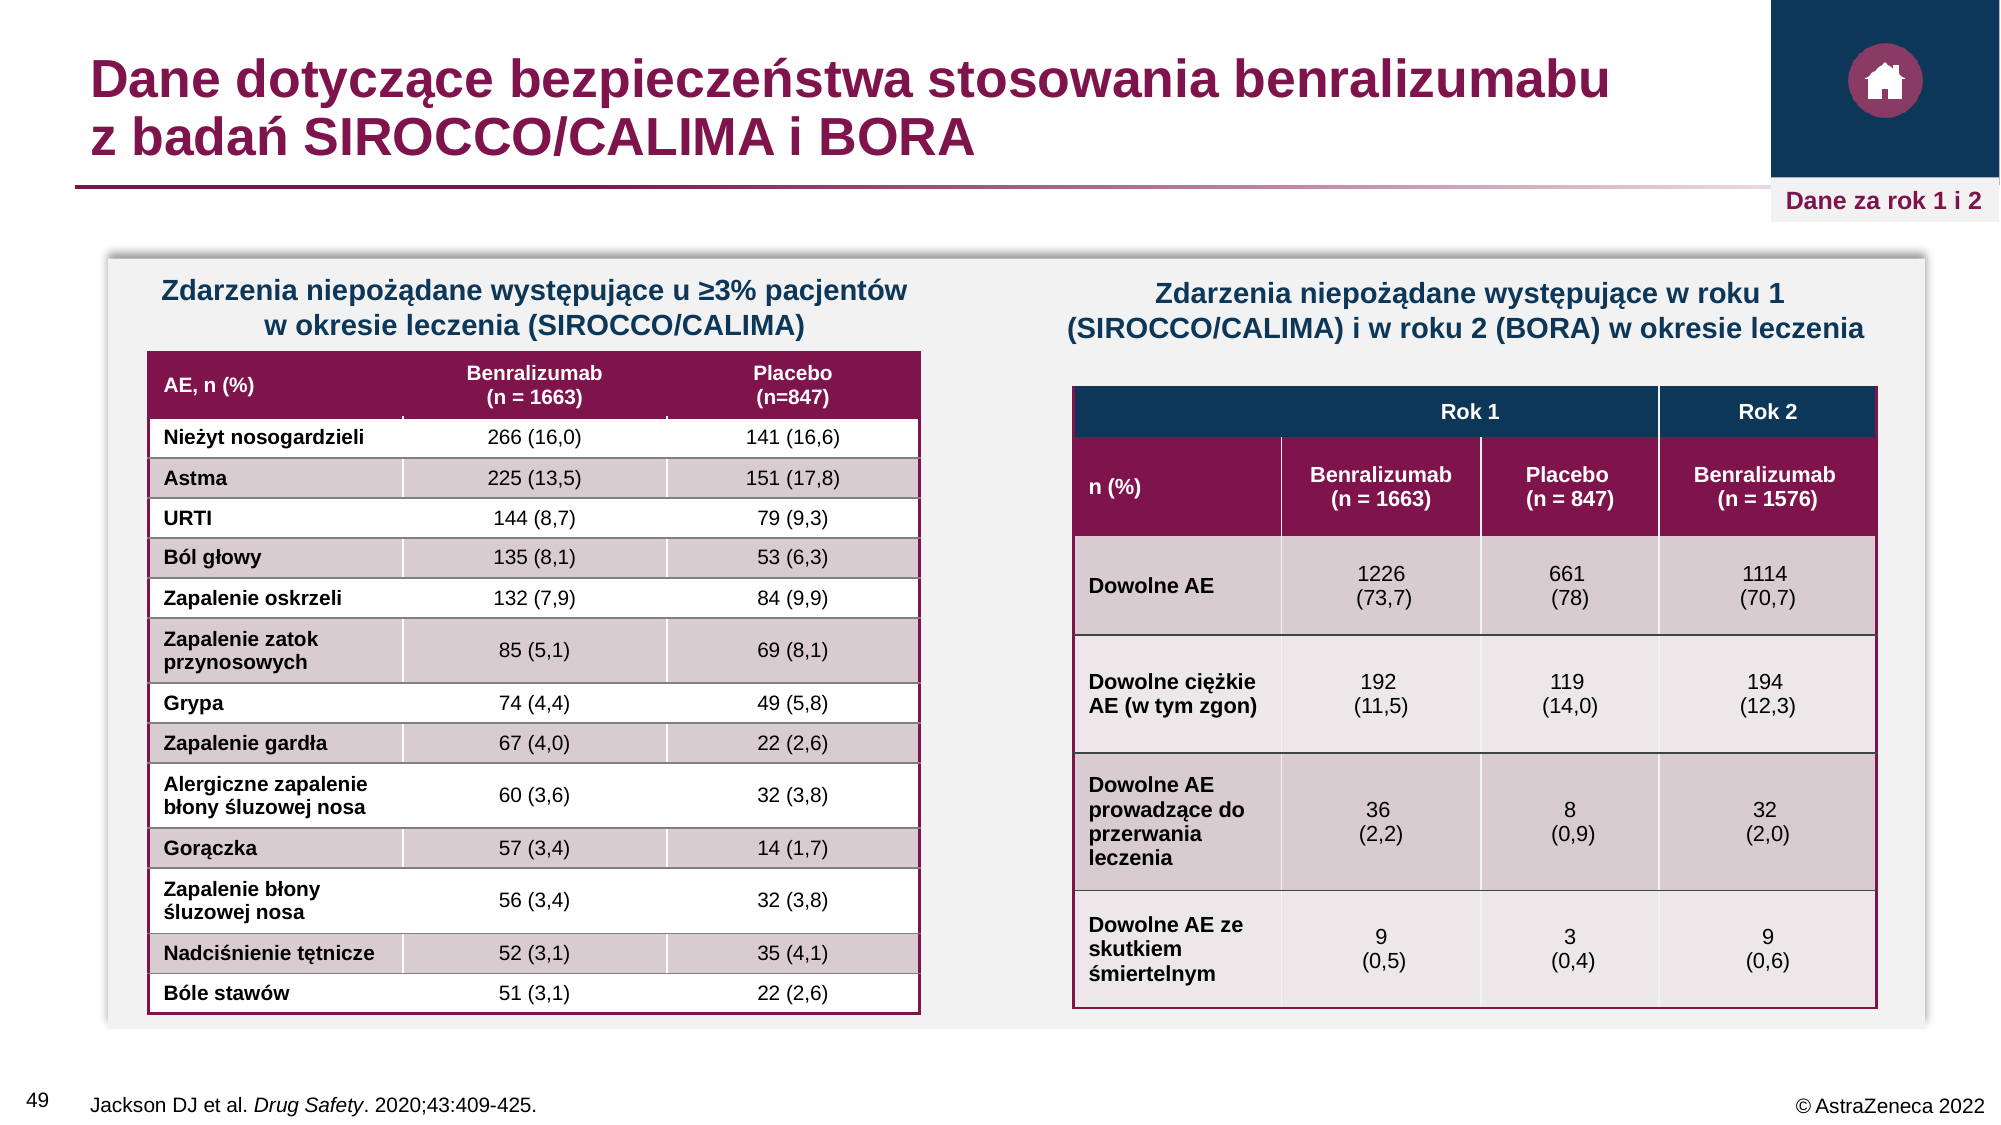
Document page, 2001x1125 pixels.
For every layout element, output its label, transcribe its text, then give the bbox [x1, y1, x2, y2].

table_cell 119 (14,0) [1482, 636, 1658, 752]
table_header [1075, 386, 1281, 437]
table_cell n (%) [1075, 437, 1281, 536]
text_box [1771, 0, 2000, 230]
table_cell 32 (2,0) [1660, 754, 1875, 890]
picture [1847, 42, 1923, 118]
table_cell 9 (0,5) [1282, 891, 1480, 1007]
list Jackson DJ et al. Drug Safety. 2020;43:409-425. [75, 960, 1725, 1125]
table_cell 67 (4,0) [404, 724, 666, 762]
table_cell 57 (3,4) [404, 829, 666, 867]
table_cell 60 (3,6) [404, 764, 666, 827]
text_box [107, 258, 1926, 1030]
table_cell 49 (5,8) [668, 684, 918, 722]
table_cell Alergiczne zapalenie błony śluzowej nosa [150, 764, 402, 827]
table_cell 192 (11,5) [1282, 636, 1480, 752]
table_cell 36 (2,2) [1282, 754, 1480, 890]
table_header Rok 2 [1660, 386, 1875, 437]
title Dane dotyczące bezpieczeństwa stosowania benralizumabu z badań SIROCCO/CALIMA i BORA [75, 43, 1771, 175]
table_cell Astma [150, 459, 402, 497]
table_cell Zapalenie oskrzeli [150, 579, 402, 617]
table_cell 266 (16,0) [404, 419, 666, 457]
text_box Zdarzenia niepożądane występujące w roku 1 (SIROCCO/CALIMA) i w roku 2 (BORA) w okresie leczenia [1048, 266, 1893, 352]
table_cell 84 (9,9) [668, 579, 918, 617]
table_cell 8 (0,9) [1482, 754, 1658, 890]
table_cell 69 (8,1) [668, 619, 918, 682]
table_cell 79 (9,3) [668, 499, 918, 537]
text_box Zdarzenia niepożądane występujące u ≥3% pacjentów w okresie leczenia (SIROCCO/CALIMA) [107, 264, 963, 349]
table_cell URTI [150, 499, 402, 537]
table_cell Nadciśnienie tętnicze [150, 934, 402, 973]
table_cell 151 (17,8) [668, 459, 918, 497]
table_header Placebo (n=847) [667, 354, 918, 416]
table_cell Benralizumab (n = 1663) [1282, 437, 1480, 536]
table_cell Dowolne AE ze skutkiem śmiertelnym [1075, 891, 1281, 1007]
table_cell Dowolne ciężkie AE (w tym zgon) [1075, 636, 1281, 752]
table_cell 85 (5,1) [404, 619, 666, 682]
table_cell 3 (0,4) [1482, 891, 1658, 1007]
table_cell 135 (8,1) [404, 539, 666, 577]
table_cell 56 (3,4) [404, 869, 666, 933]
table_cell 32 (3,8) [668, 869, 918, 933]
slide_number 48 [0, 1065, 75, 1125]
table_cell 144 (8,7) [404, 499, 666, 537]
table_cell Grypa [150, 684, 402, 722]
table_cell 51 (3,1) [403, 974, 667, 1012]
table_cell 1114 (70,7) [1660, 536, 1875, 634]
table_cell 22 (2,6) [668, 724, 918, 762]
table_cell Gorączka [150, 829, 402, 867]
table_cell 22 (2,6) [667, 974, 918, 1012]
table_cell Bóle stawów [150, 974, 403, 1012]
table_cell Benralizumab (n = 1576) [1660, 437, 1875, 536]
table_cell 661 (78) [1482, 536, 1658, 634]
table_cell 53 (6,3) [668, 539, 918, 577]
table_cell 9 (0,6) [1660, 891, 1875, 1007]
table_cell Dowolne AE [1075, 536, 1281, 634]
table_header Rok 1 [1281, 386, 1658, 437]
table_cell 225 (13,5) [404, 459, 666, 497]
table_cell Placebo (n = 847) [1482, 437, 1658, 536]
table_cell Zapalenie gardła [150, 724, 402, 762]
table_cell 74 (4,4) [404, 684, 666, 722]
table_header AE, n (%) [150, 354, 403, 416]
table_cell Zapalenie błony śluzowej nosa [150, 869, 402, 933]
table_cell Zapalenie zatok przynosowych [150, 619, 402, 682]
table_cell Nieżyt nosogardzieli [150, 419, 402, 457]
table_cell 32 (3,8) [668, 764, 918, 827]
table_cell 1226 (73,7) [1282, 536, 1480, 634]
table_cell 52 (3,1) [404, 934, 666, 973]
table_cell 194 (12,3) [1660, 636, 1875, 752]
table_cell 14 (1,7) [668, 829, 918, 867]
table_cell Ból głowy [150, 539, 402, 577]
table_header Benralizumab (n = 1663) [403, 354, 667, 416]
table_cell Dowolne AE prowadzące do przerwania leczenia [1075, 754, 1281, 890]
table_cell 35 (4,1) [668, 934, 918, 973]
table_cell 141 (16,6) [668, 419, 918, 457]
table_cell 132 (7,9) [404, 579, 666, 617]
